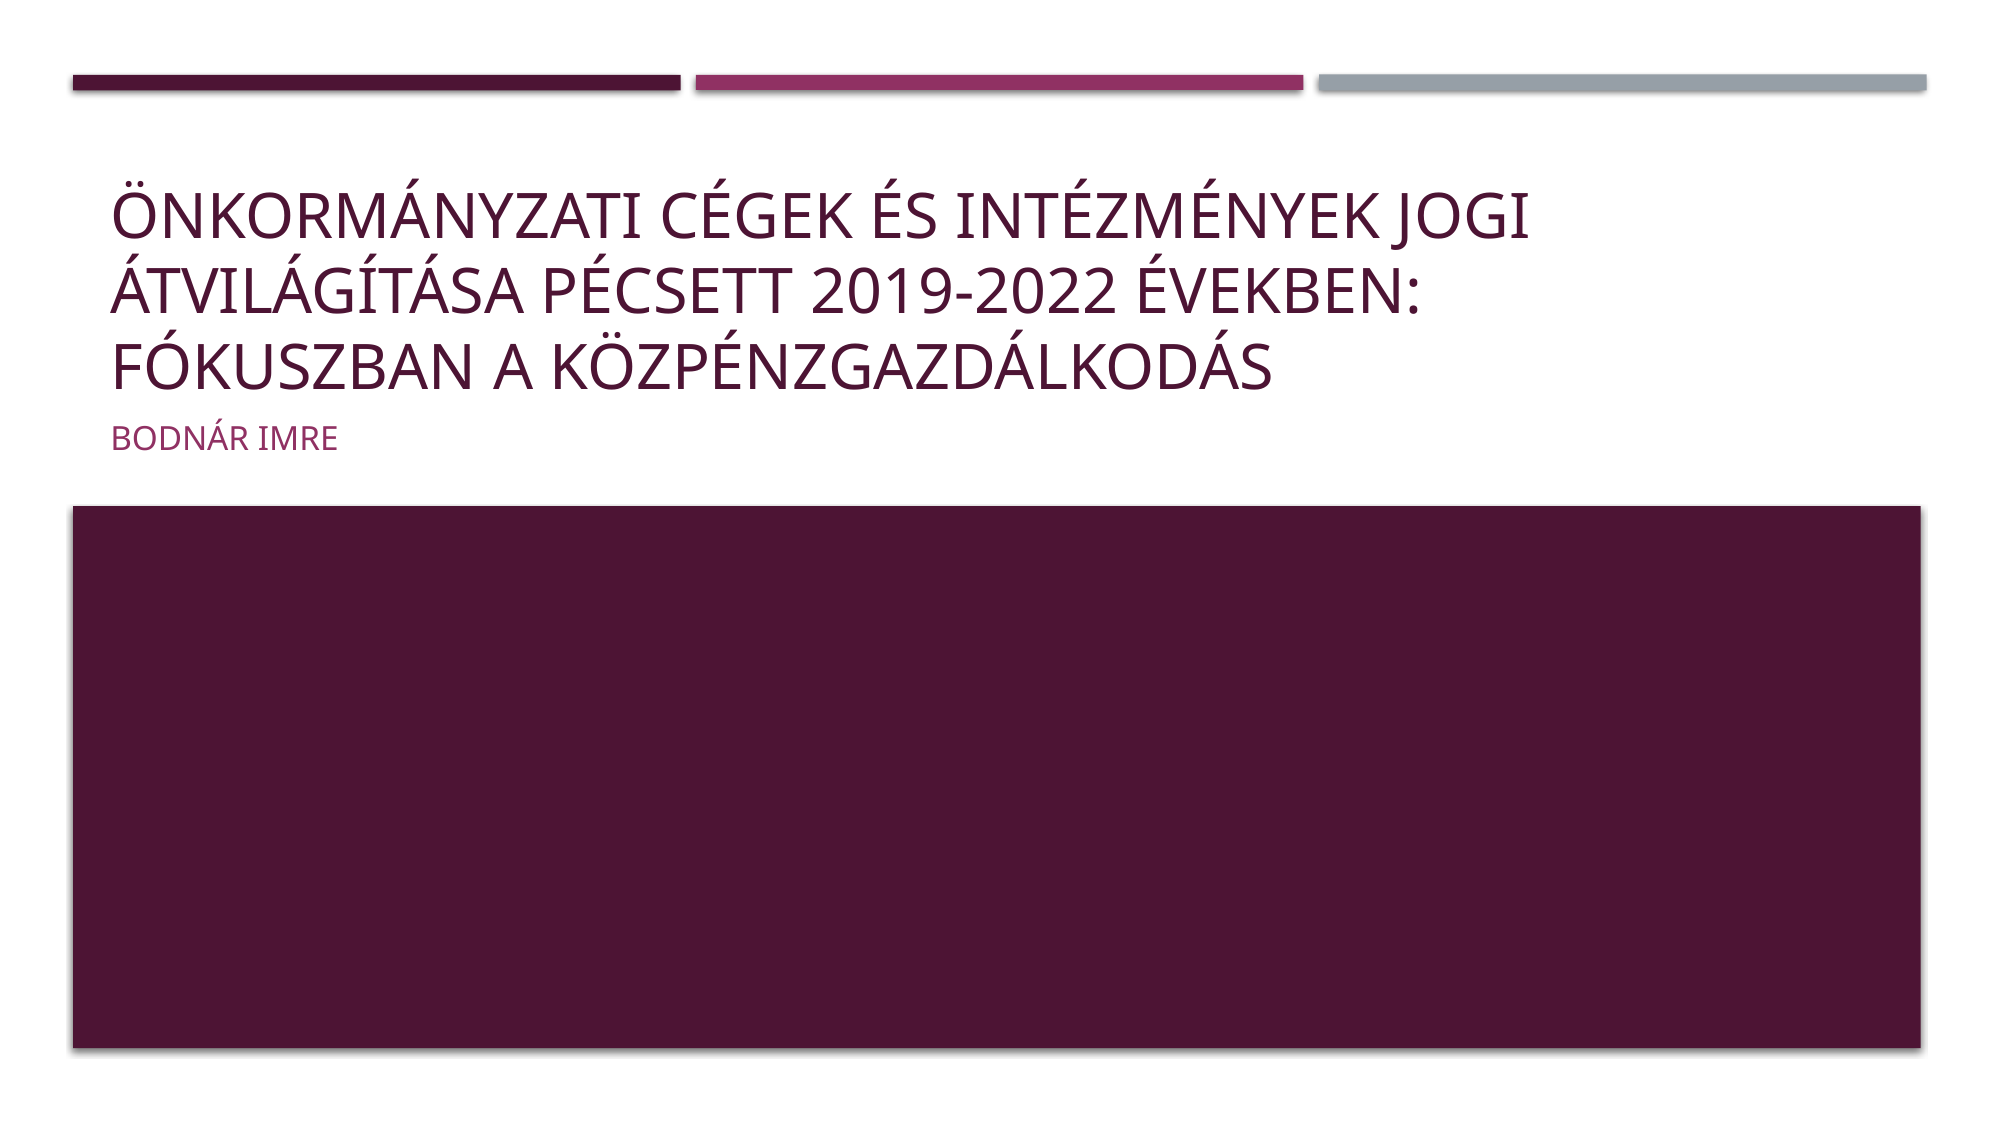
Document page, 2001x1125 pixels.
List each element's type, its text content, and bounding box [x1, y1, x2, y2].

title Önkormányzati cégek és intézmények jogi átvilágítása Pécsett 2019-2022 ÉVEKBEN: FÓKUSZBAN A KÖZPÉNZGAZDÁLKODÁS [95, 167, 1899, 409]
subtitle Bodnár Imre [95, 409, 1899, 507]
